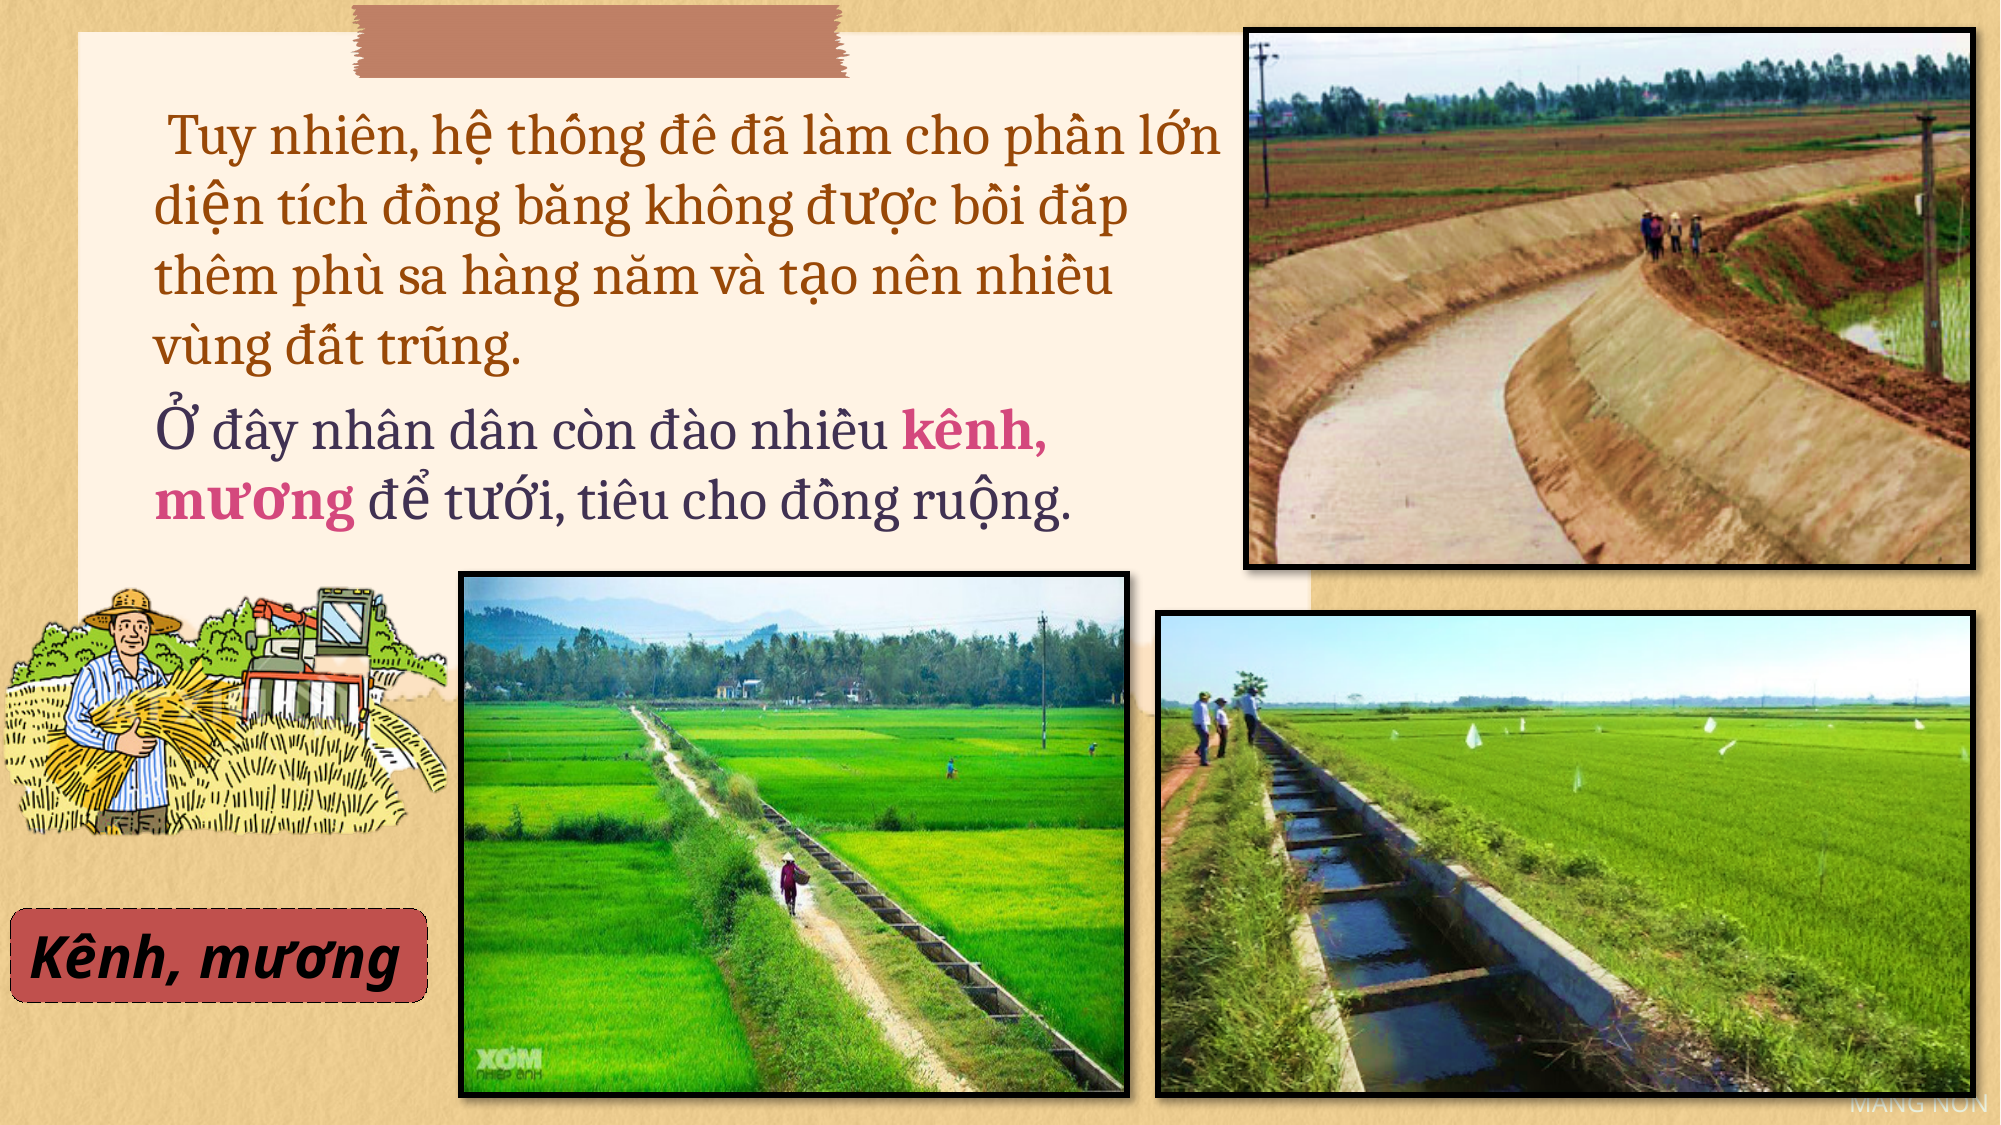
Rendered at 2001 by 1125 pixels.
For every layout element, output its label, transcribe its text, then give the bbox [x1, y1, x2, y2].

picture [0, 0, 2001, 1125]
text_box Kênh, mương [10, 908, 428, 1003]
